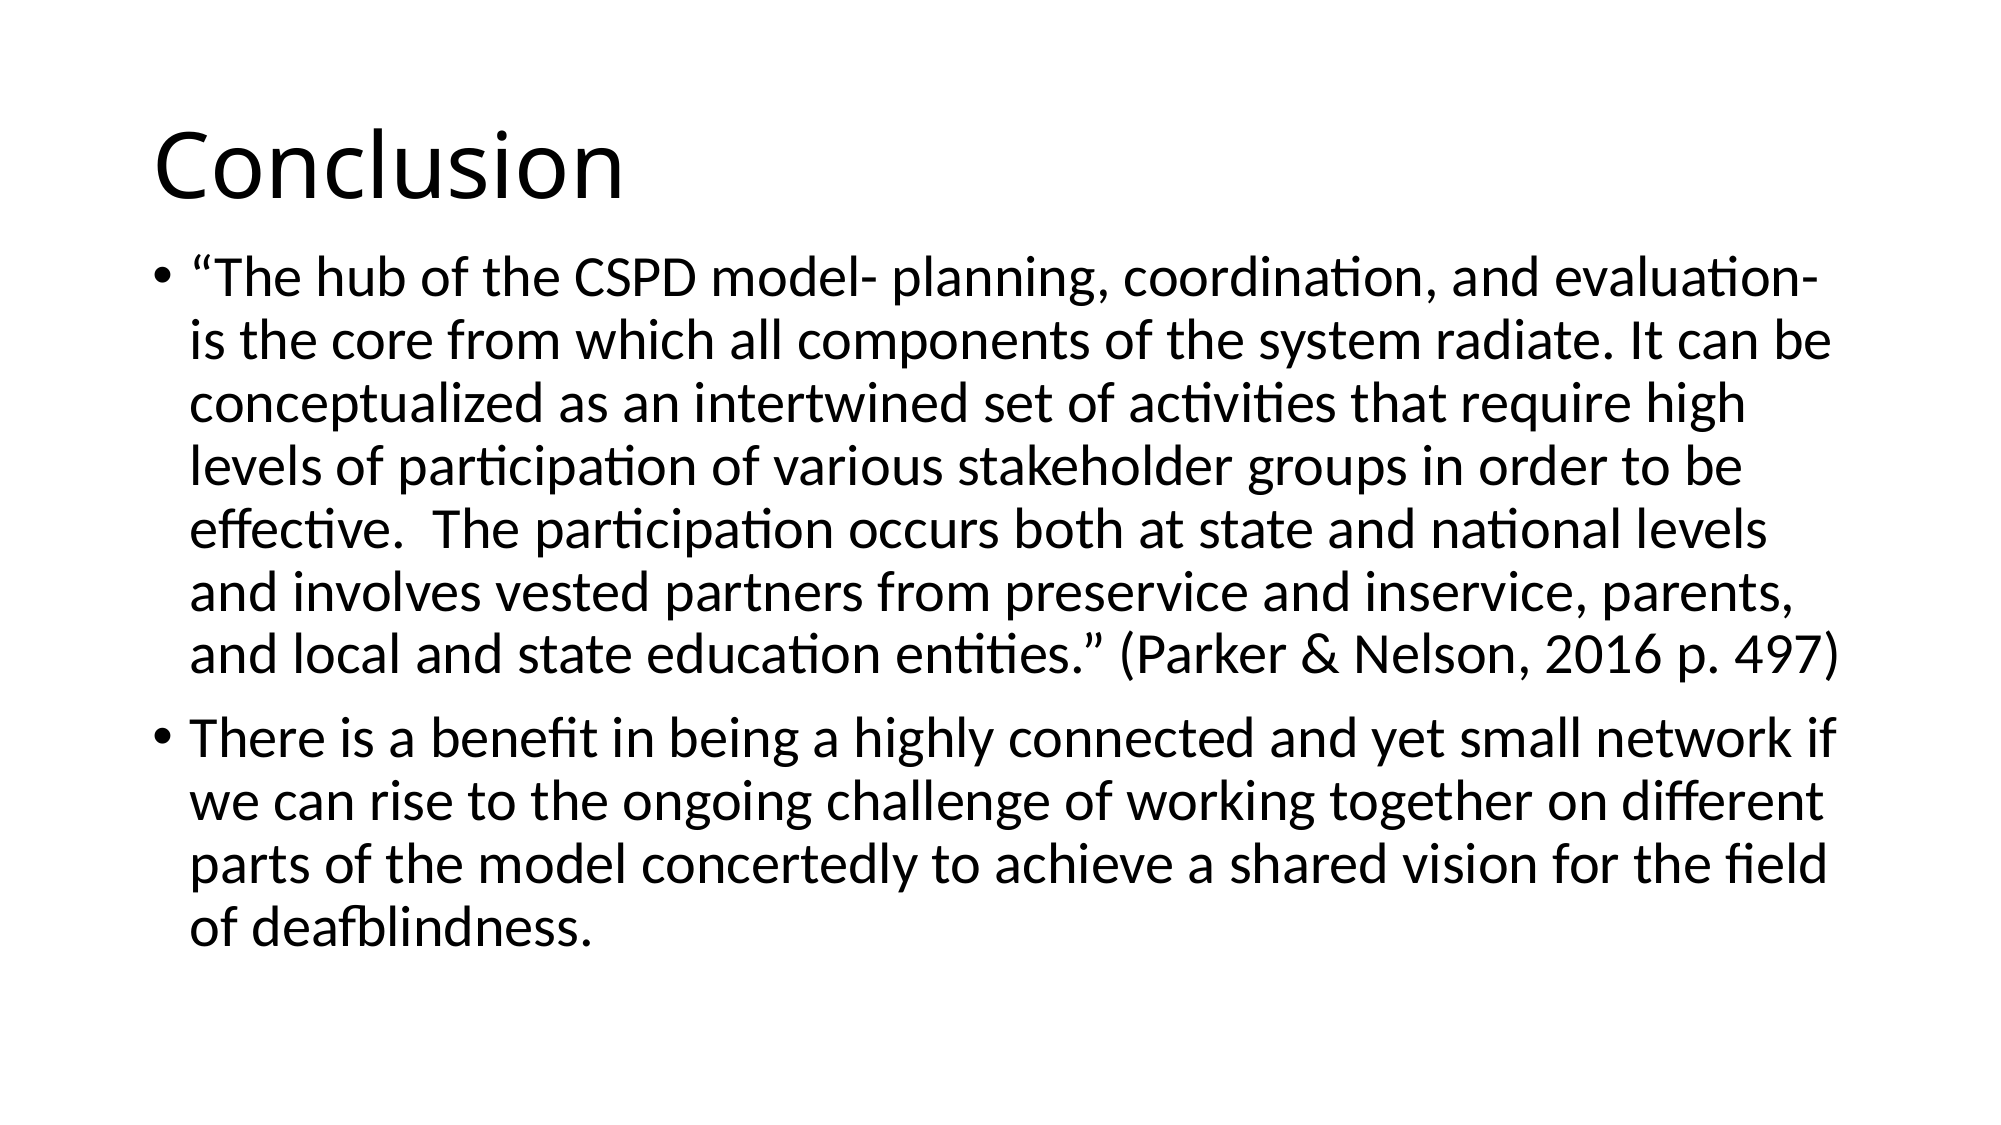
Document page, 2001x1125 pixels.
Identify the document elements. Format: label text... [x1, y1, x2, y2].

list “The hub of the CSPD model- planning, coordination, and evaluation- is the core from which all components of the system radiate. It can be conceptualized as an intertwined set of activities that require high levels of participation of various stakeholder groups in order to be effective. The participation occurs both at state and national levels and involves vested partners from preservice and inservice, parents, and local and state education entities.” (Parker & Nelson, 2016 p. 497) There is a benefit in being a highly connected and yet small network if we can rise to the ongoing challenge of working together on different parts of the model concertedly to achieve a shared vision for the field of deafblindness. [137, 239, 1863, 1014]
title Conclusion [137, 59, 1863, 239]
